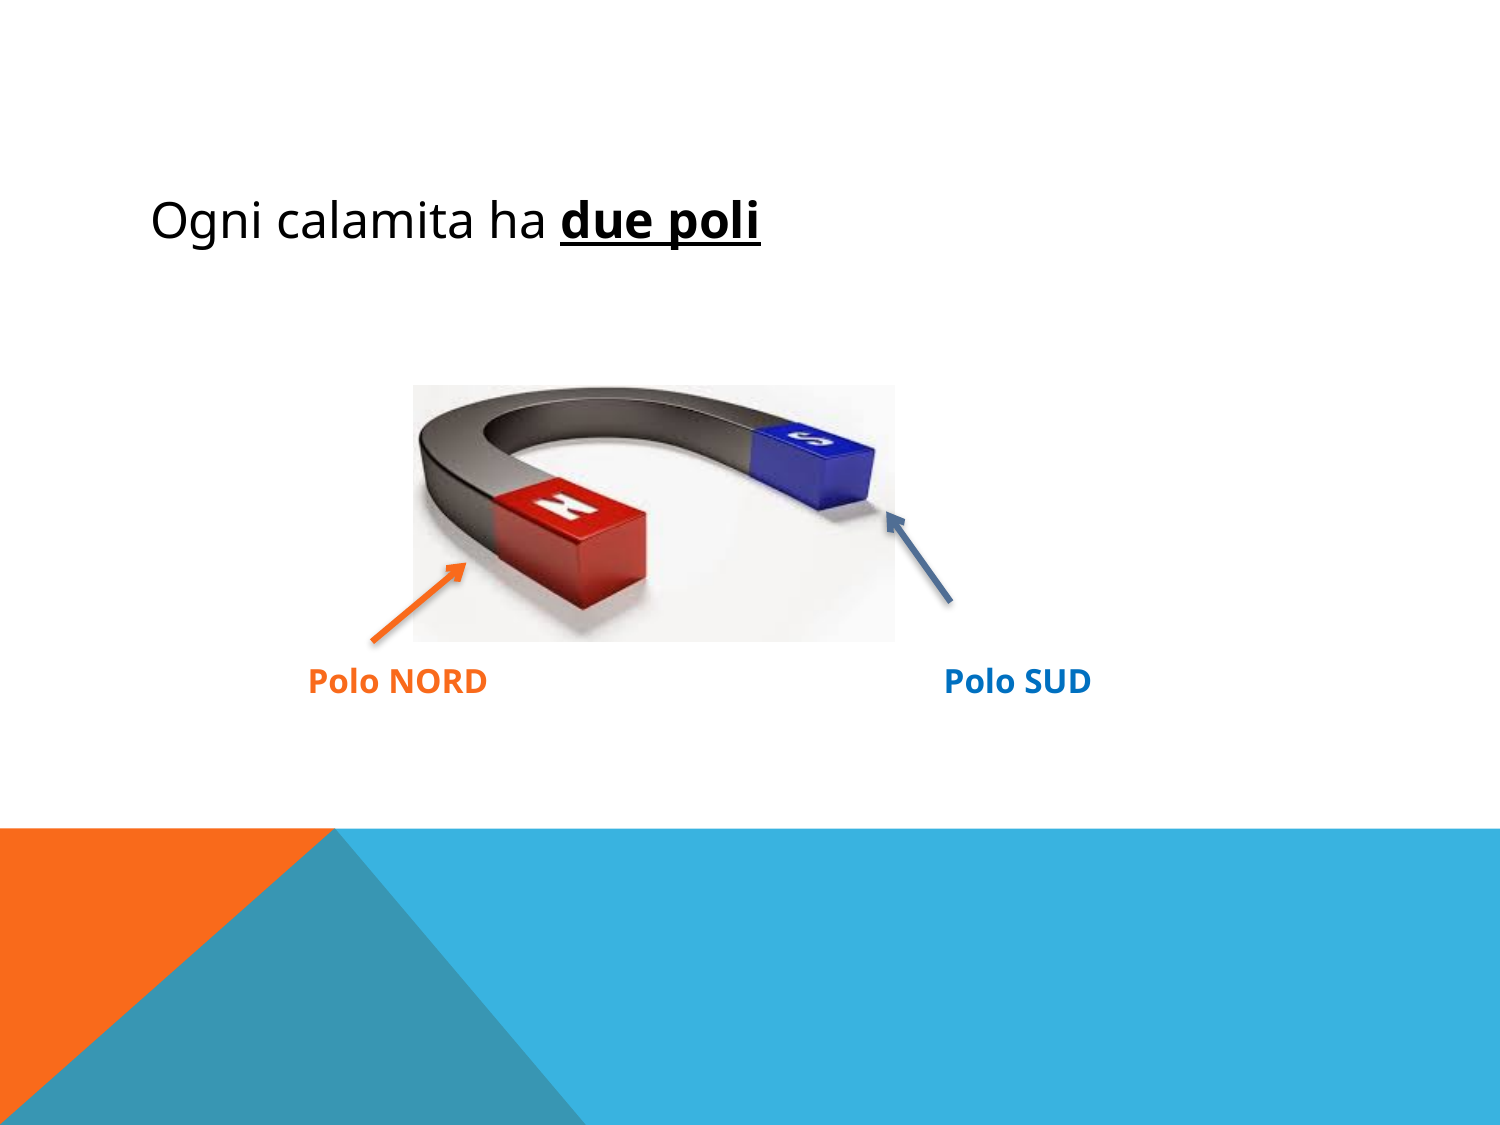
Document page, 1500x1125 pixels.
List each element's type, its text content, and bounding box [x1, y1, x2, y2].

picture [413, 385, 896, 642]
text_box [371, 562, 467, 642]
list Ogni calamita ha due poli Polo NORD Polo SUD [135, 180, 1369, 768]
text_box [885, 511, 951, 603]
